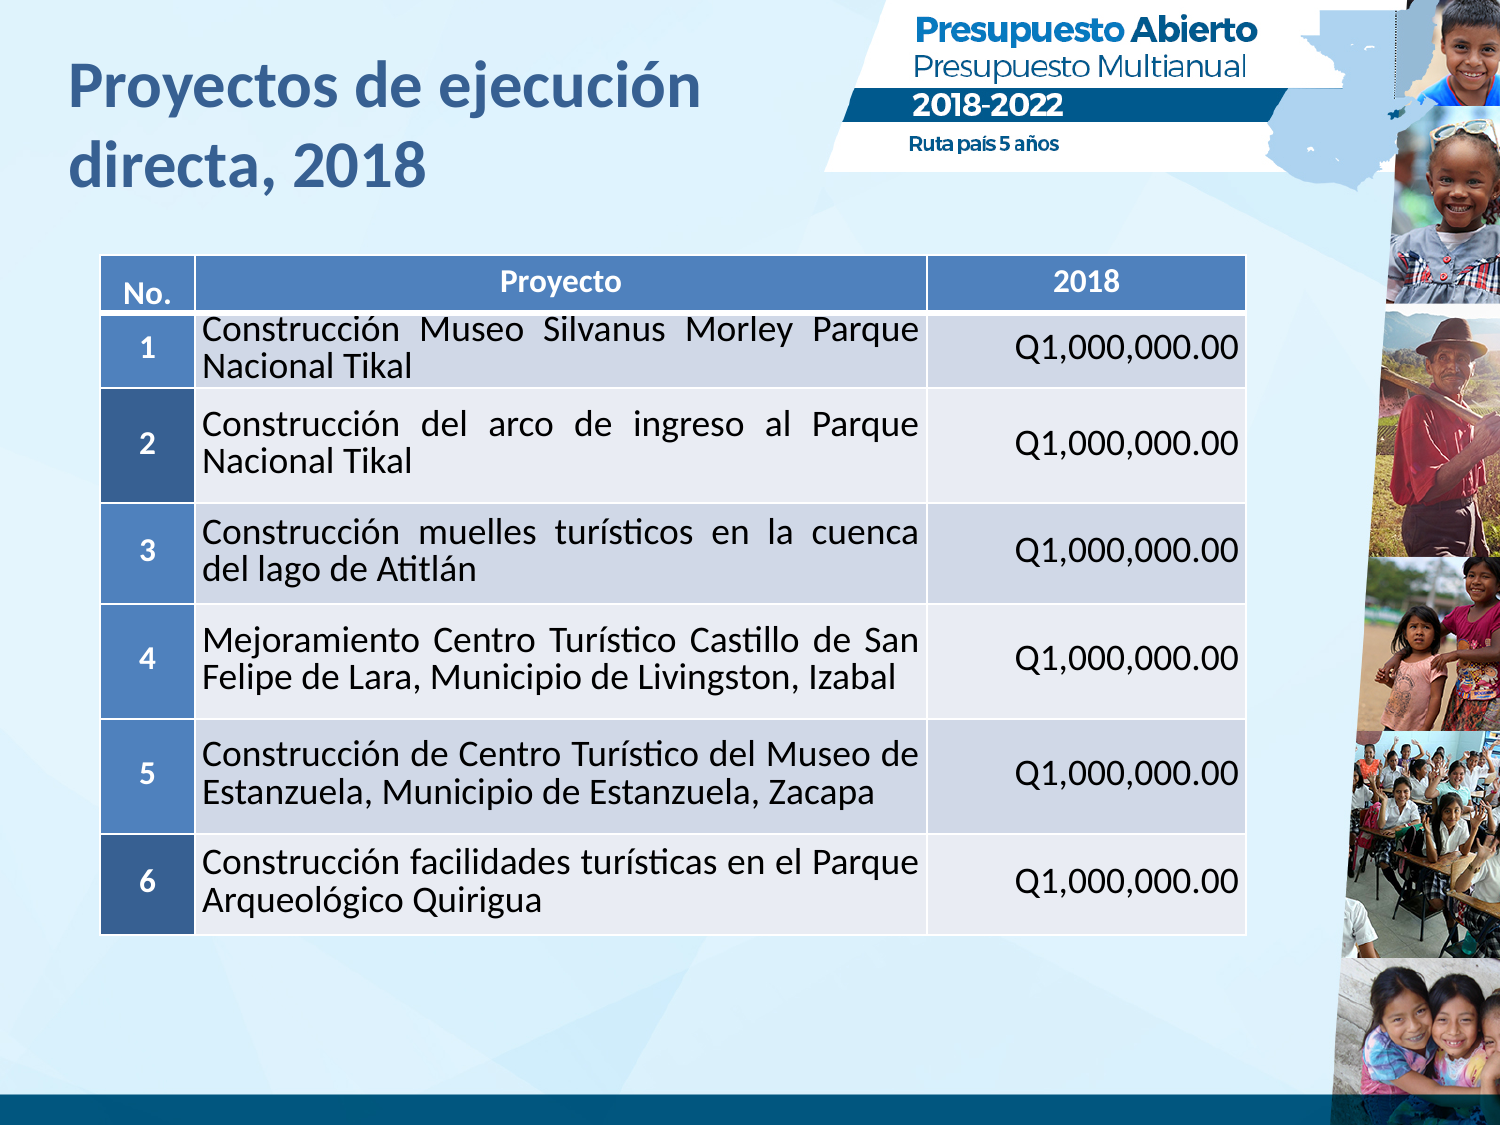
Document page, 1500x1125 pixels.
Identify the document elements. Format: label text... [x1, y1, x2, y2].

table_cell Q1,000,000.00 [928, 316, 1245, 387]
table_cell Q1,000,000.00 [928, 389, 1245, 502]
table_header No. [101, 256, 194, 310]
picture [0, 0, 1500, 1125]
table_cell 4 [101, 605, 194, 718]
table_cell Construcción del arco de ingreso al Parque Nacional Tikal [196, 389, 926, 502]
table_cell Q1,000,000.00 [928, 835, 1245, 934]
table_cell Construcción muelles turísticos en la cuenca del lago de Atitlán [196, 504, 926, 603]
table_header Proyecto [196, 256, 926, 310]
table_cell 3 [101, 504, 194, 603]
table_cell Construcción Museo Silvanus Morley Parque Nacional Tikal [196, 316, 926, 387]
table_cell Construcción de Centro Turístico del Museo de Estanzuela, Municipio de Estanzuela, Zacapa [196, 720, 926, 833]
table_cell 5 [101, 720, 194, 833]
table_cell 6 [101, 835, 194, 934]
table_header 2018 [928, 256, 1245, 310]
table_cell 1 [101, 316, 194, 387]
table_cell Q1,000,000.00 [928, 504, 1245, 603]
table_cell Q1,000,000.00 [928, 605, 1245, 718]
table_cell Mejoramiento Centro Turístico Castillo de San Felipe de Lara, Municipio de Livingston, Izabal [196, 605, 926, 718]
table_cell Q1,000,000.00 [928, 720, 1245, 833]
title Proyectos de ejecución directa, 2018 [53, 21, 835, 220]
picture [1401, 1104, 1409, 1113]
table_cell 2 [101, 389, 194, 502]
table_cell Construcción facilidades turísticas en el Parque Arqueológico Quirigua [196, 835, 926, 934]
